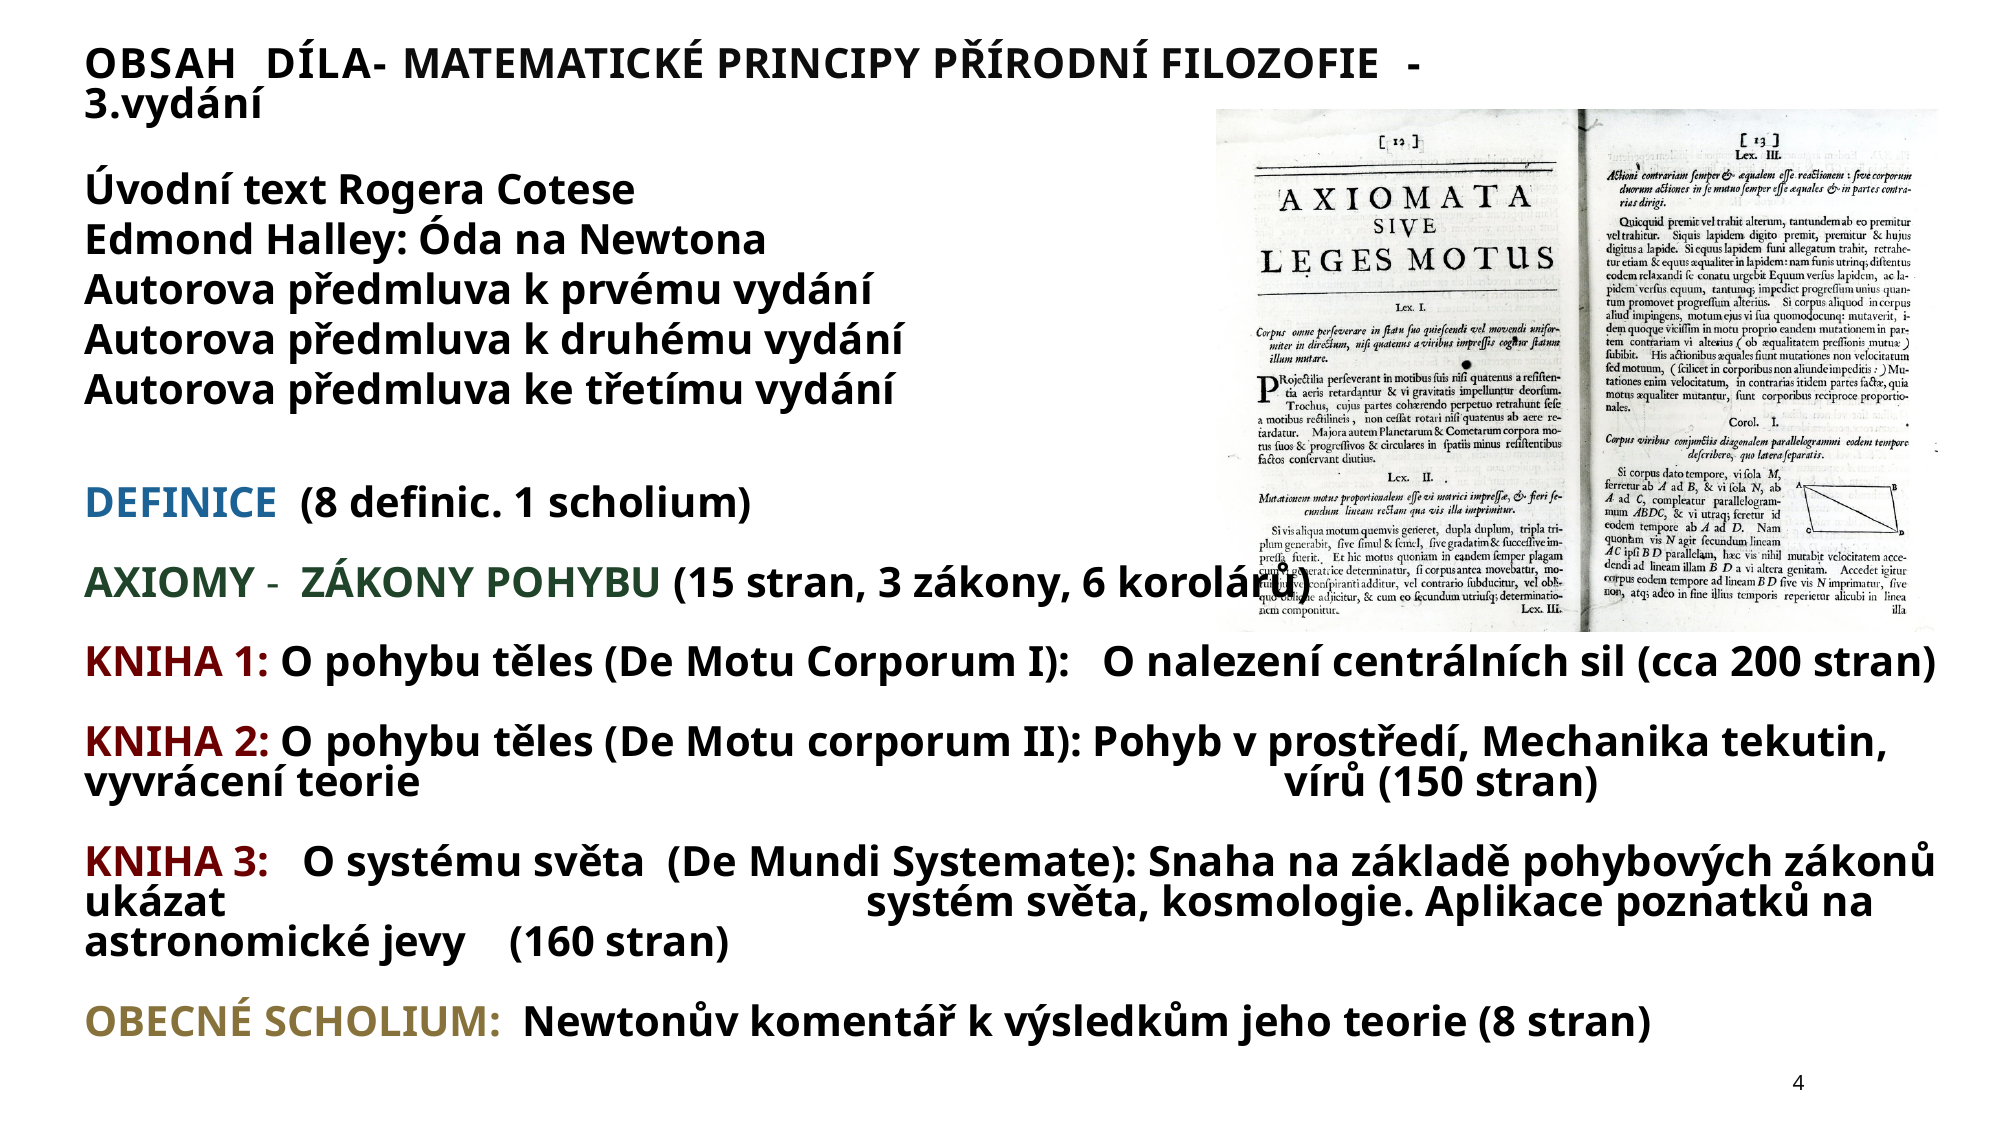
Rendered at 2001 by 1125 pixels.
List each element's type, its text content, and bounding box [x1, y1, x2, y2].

title Obsah Díla- Matematické principy přírodní filozofie - 3.vydání [69, 24, 1509, 148]
picture [1215, 109, 1938, 632]
text_box Úvodní text Rogera Cotese Edmond Halley: Óda na Newtona Autorova předmluva k prvému vydání Autorova předmluva k druhému vydání Autorova předmluva ke třetímu vydání DEFINICE (8 definic. 1 scholium) AXIOMY - ZÁKONY POHYBU (15 stran, 3 zákony, 6 korolárů) KNIHA 1: O pohybu těles (De Motu Corporum I): O nalezení centrálních sil (cca 200 stran) KNIHA 2: O pohybu těles (De Motu corporum II): Pohyb v prostředí, Mechanika tekutin, vyvrácení teorie vírů (150 stran) KNIHA 3: O systému světa (De Mundi Systemate): Snaha na základě pohybových zákonů ukázat systém světa, kosmologie. Aplikace poznatků na astronomické jevy (160 stran) OBECNÉ SCHOLIUM: Newtonův komentář k výsledkům jeho teorie (8 stran) [69, 155, 2000, 1089]
slide_number 5 [1777, 1061, 1938, 1107]
